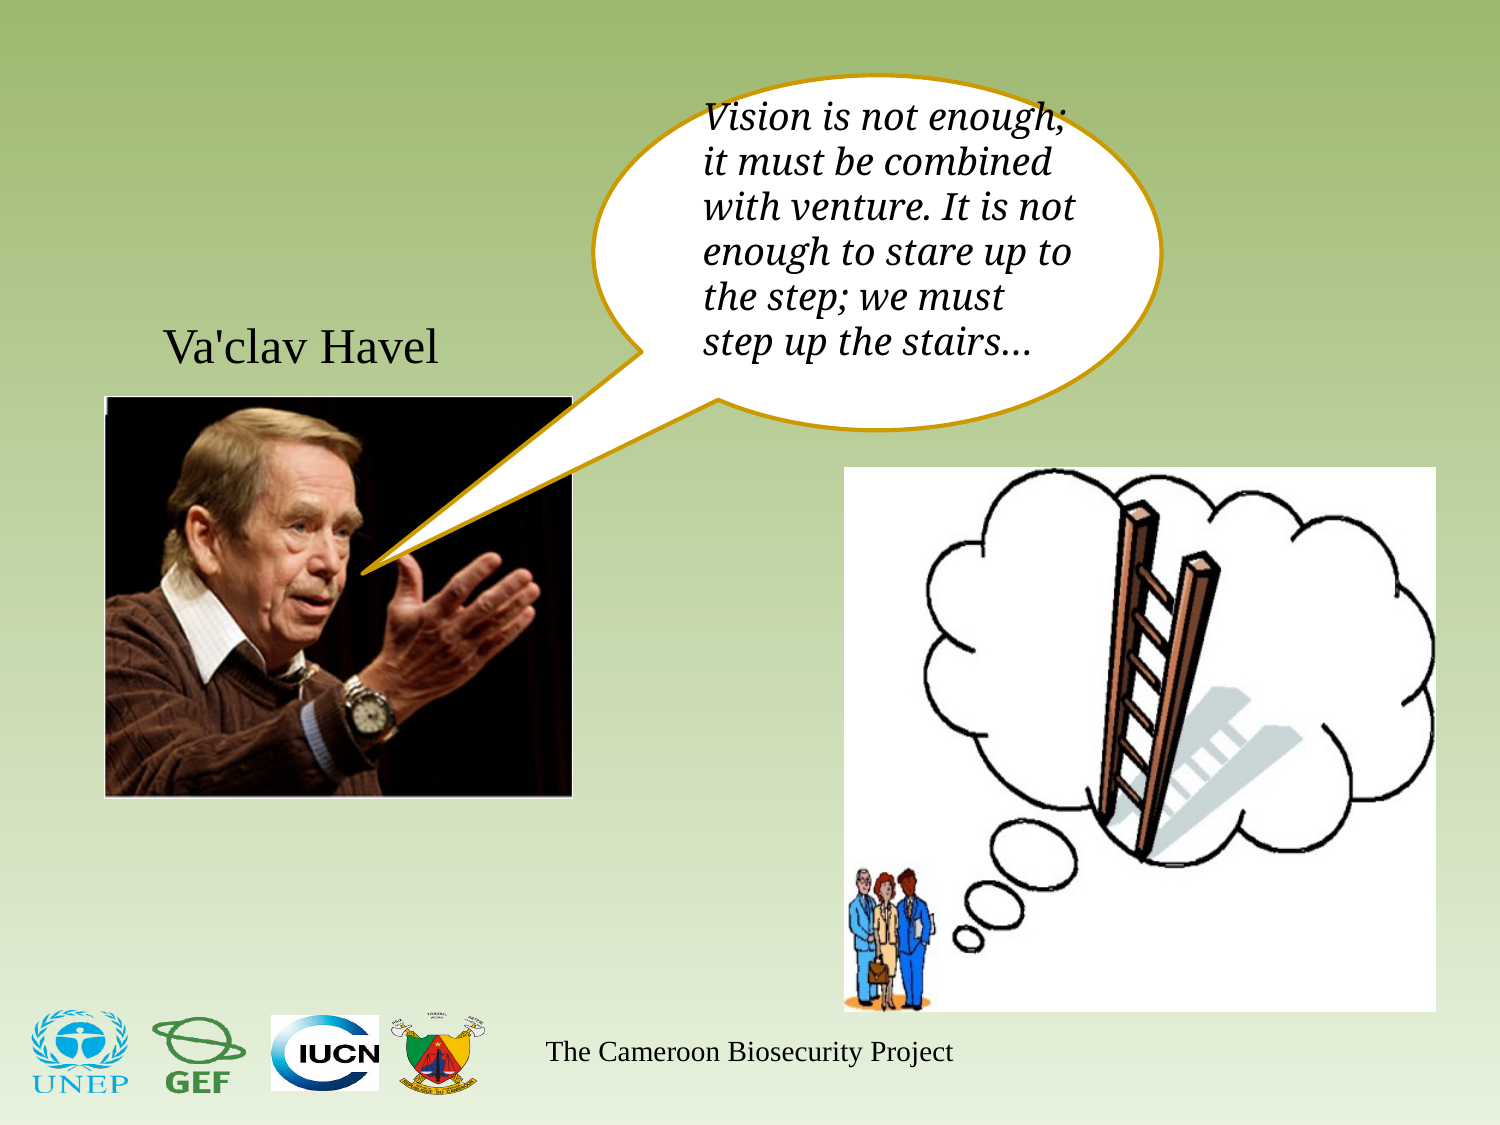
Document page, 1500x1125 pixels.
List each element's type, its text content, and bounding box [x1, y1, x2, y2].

picture [31, 1009, 128, 1093]
picture [271, 1015, 379, 1091]
picture [844, 467, 1436, 1012]
text_box Vision is not enough; it must be combined with venture. It is not enough to stare up to the step; we must step up the stairs… [687, 287, 1093, 421]
picture [146, 1012, 252, 1098]
picture [65, 1082, 77, 1093]
picture [391, 1012, 485, 1095]
picture [117, 1078, 128, 1093]
text_box Va'clav Havel [147, 305, 479, 381]
text_box [578, 73, 1164, 471]
picture [103, 395, 573, 799]
footer The Cameroon Biosecurity Project [512, 1024, 988, 1103]
